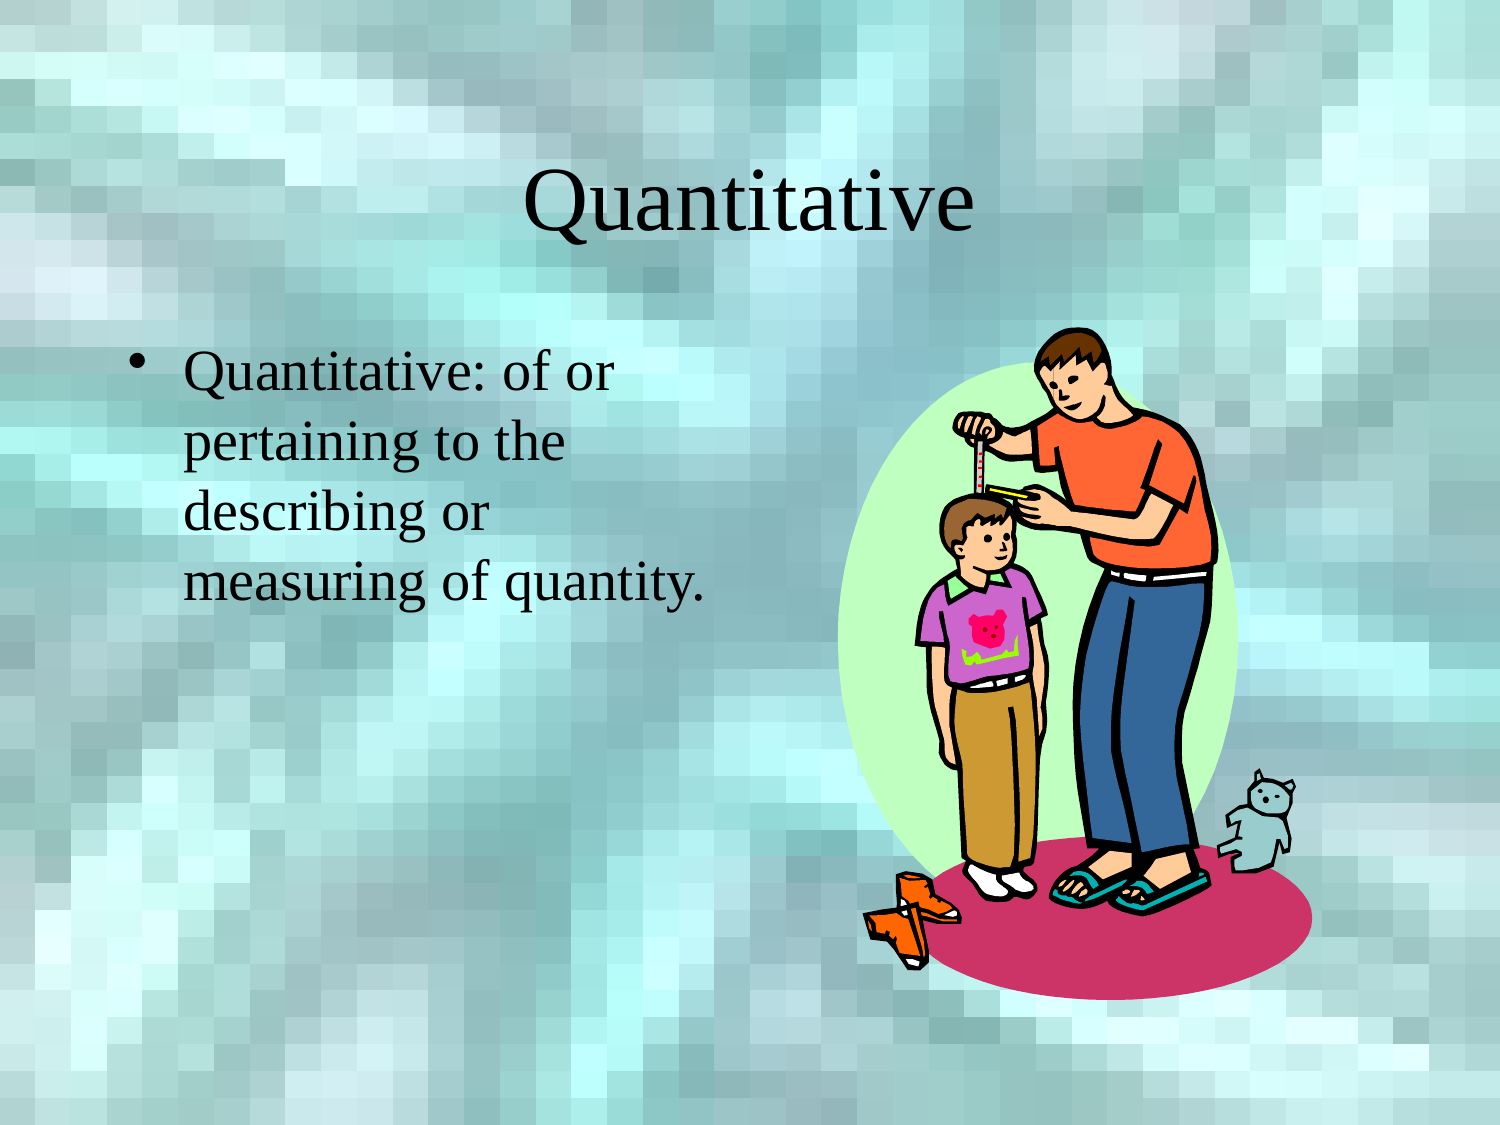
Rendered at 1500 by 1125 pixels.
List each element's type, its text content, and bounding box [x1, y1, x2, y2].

picture [0, 0, 1500, 1125]
title Quantitative [112, 99, 1388, 288]
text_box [837, 324, 1313, 1001]
list Quantitative: of or pertaining to the describing or measuring of quantity. [112, 324, 738, 1001]
